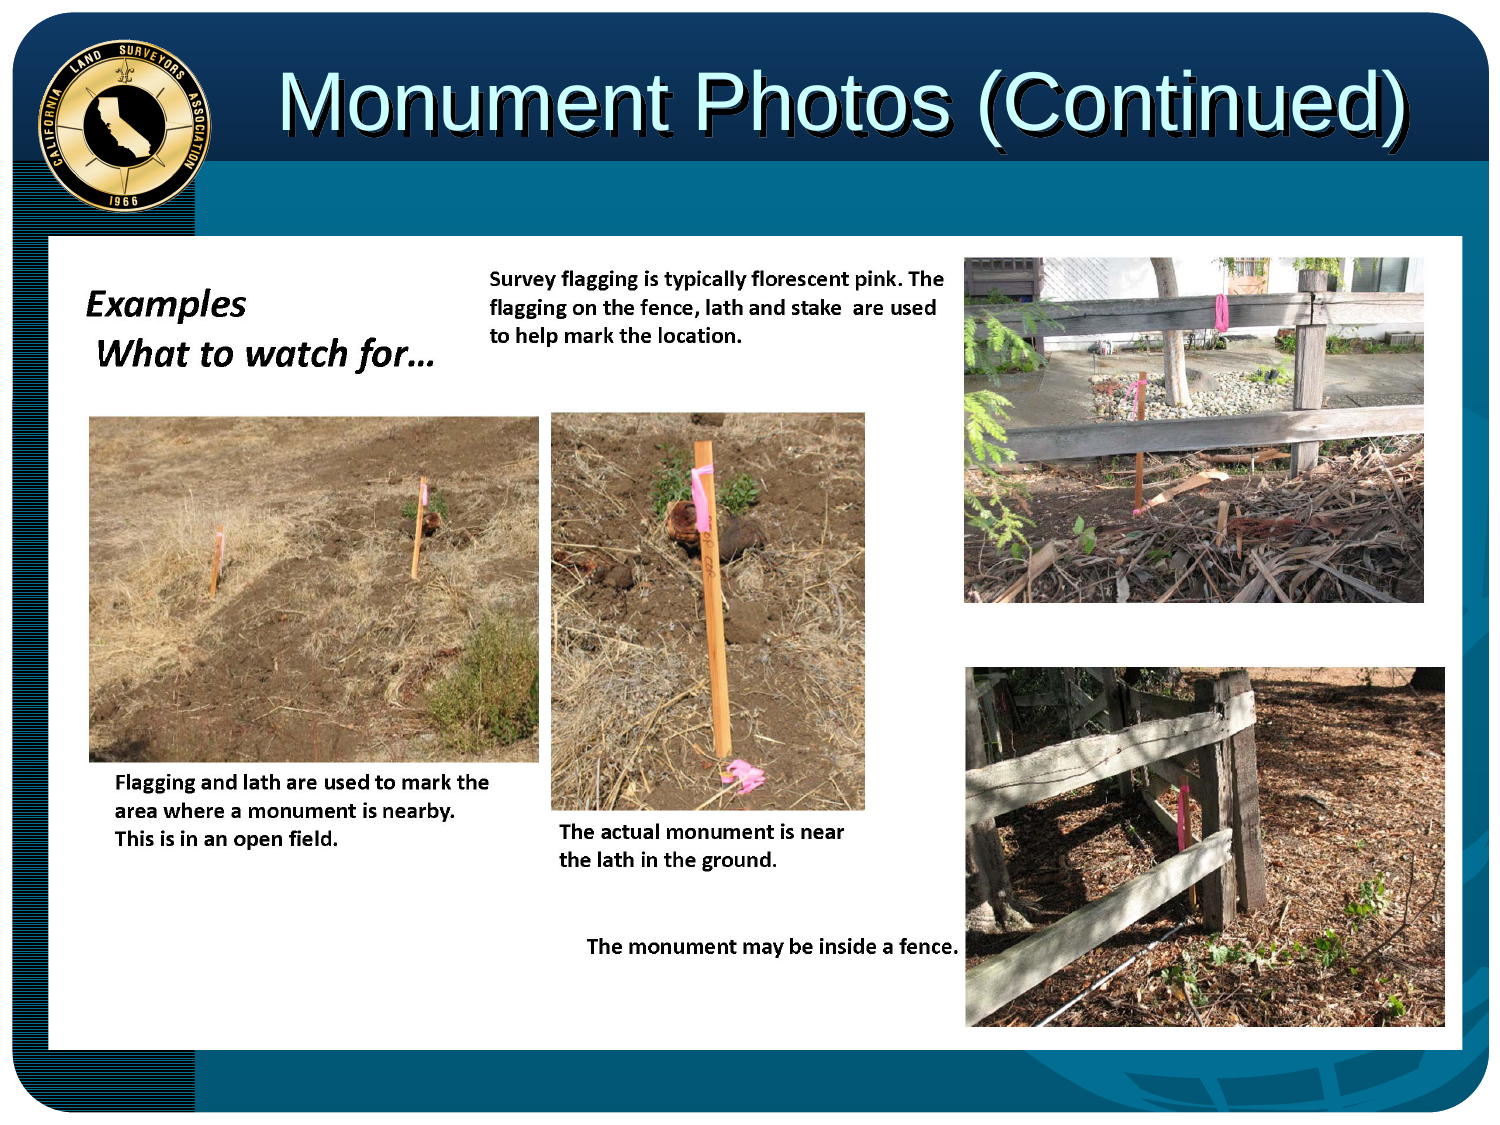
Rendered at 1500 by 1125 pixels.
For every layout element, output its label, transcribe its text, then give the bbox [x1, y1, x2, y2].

picture [49, 236, 1462, 1051]
picture [24, 28, 226, 215]
title Monument Photos (Continued) [228, 32, 1463, 163]
